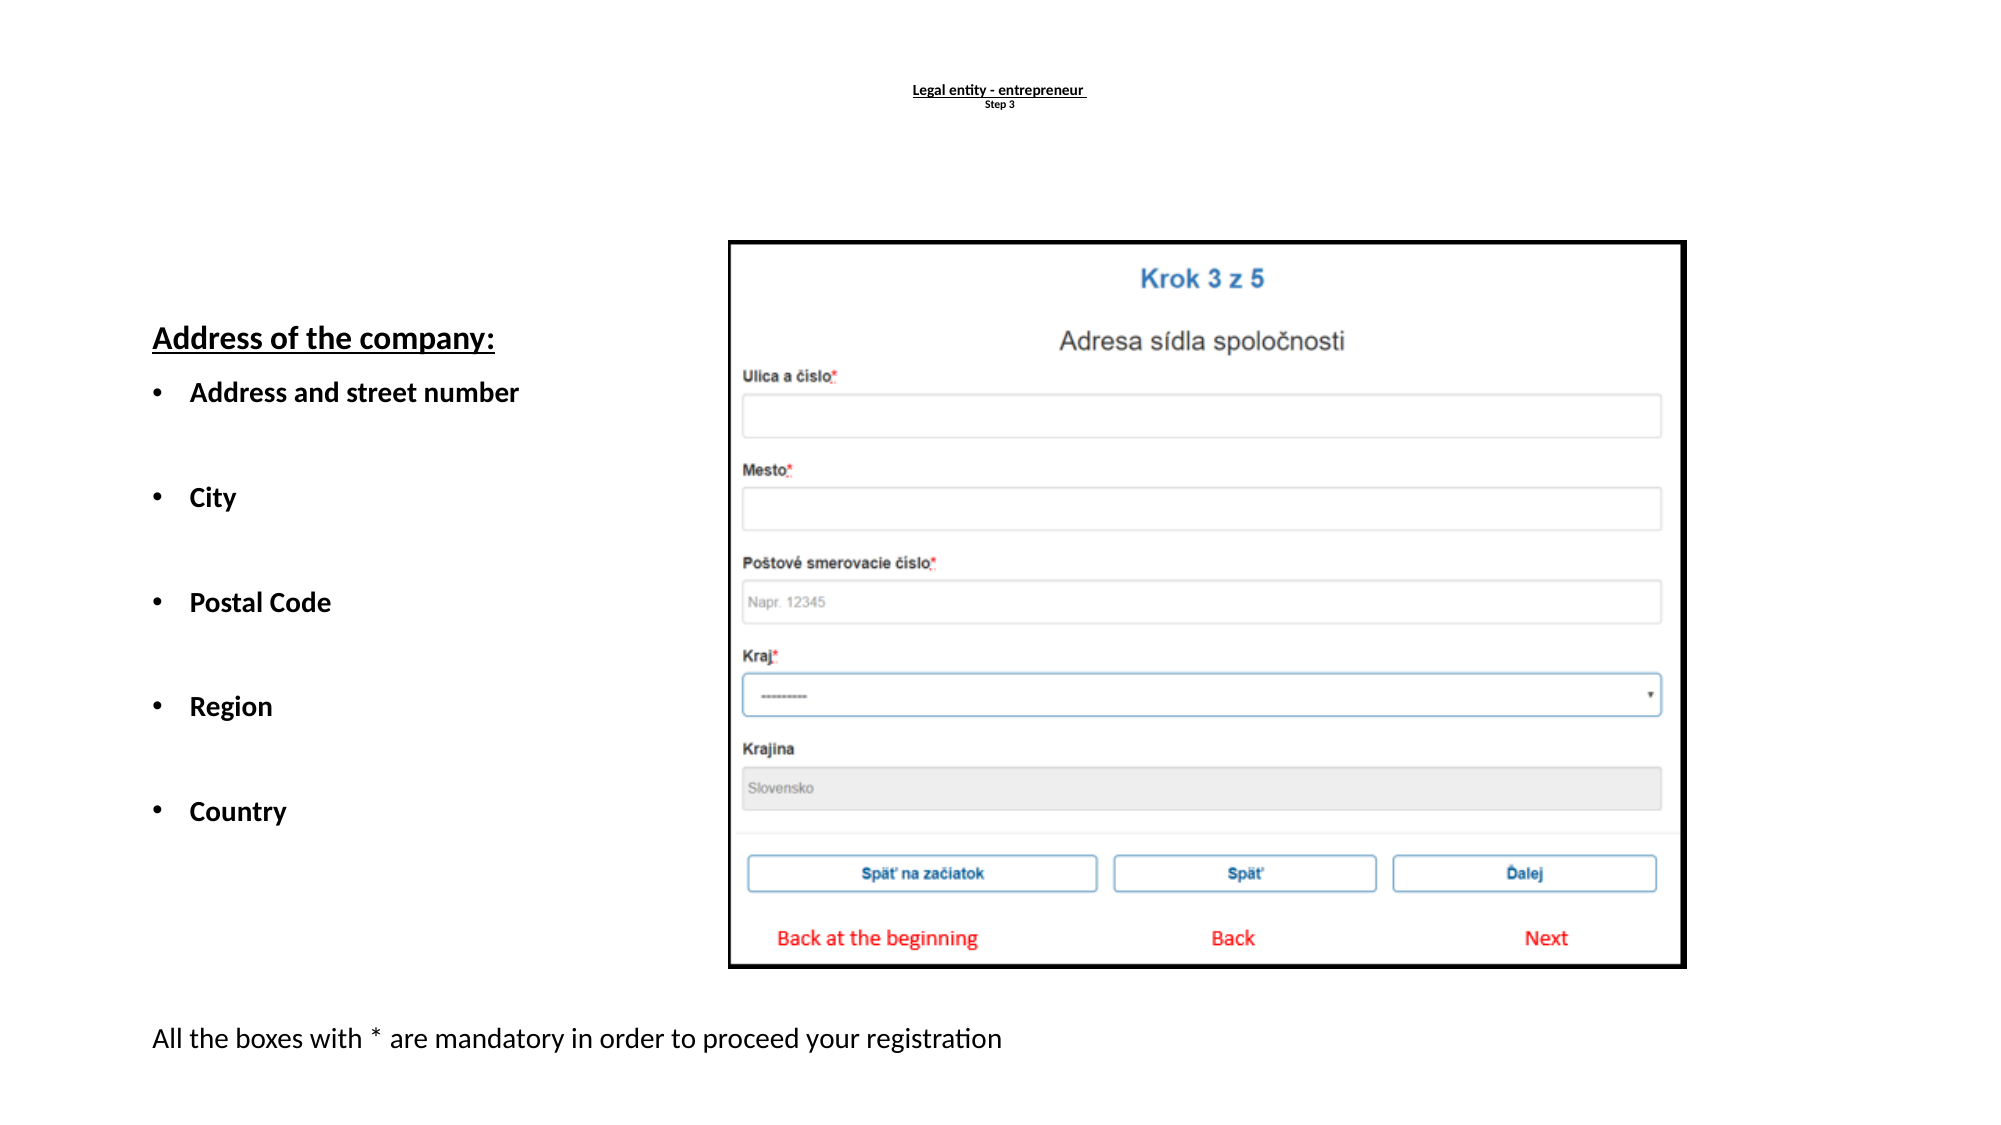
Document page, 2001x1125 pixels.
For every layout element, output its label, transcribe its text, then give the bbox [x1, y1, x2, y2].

picture [728, 240, 1687, 969]
list Address of the company: Address and street number City Postal Code Region Country All the boxes with * are mandatory in order to proceed your registration [137, 257, 1863, 1074]
title Legal entity - entrepreneur Step 3 [137, 23, 1863, 172]
